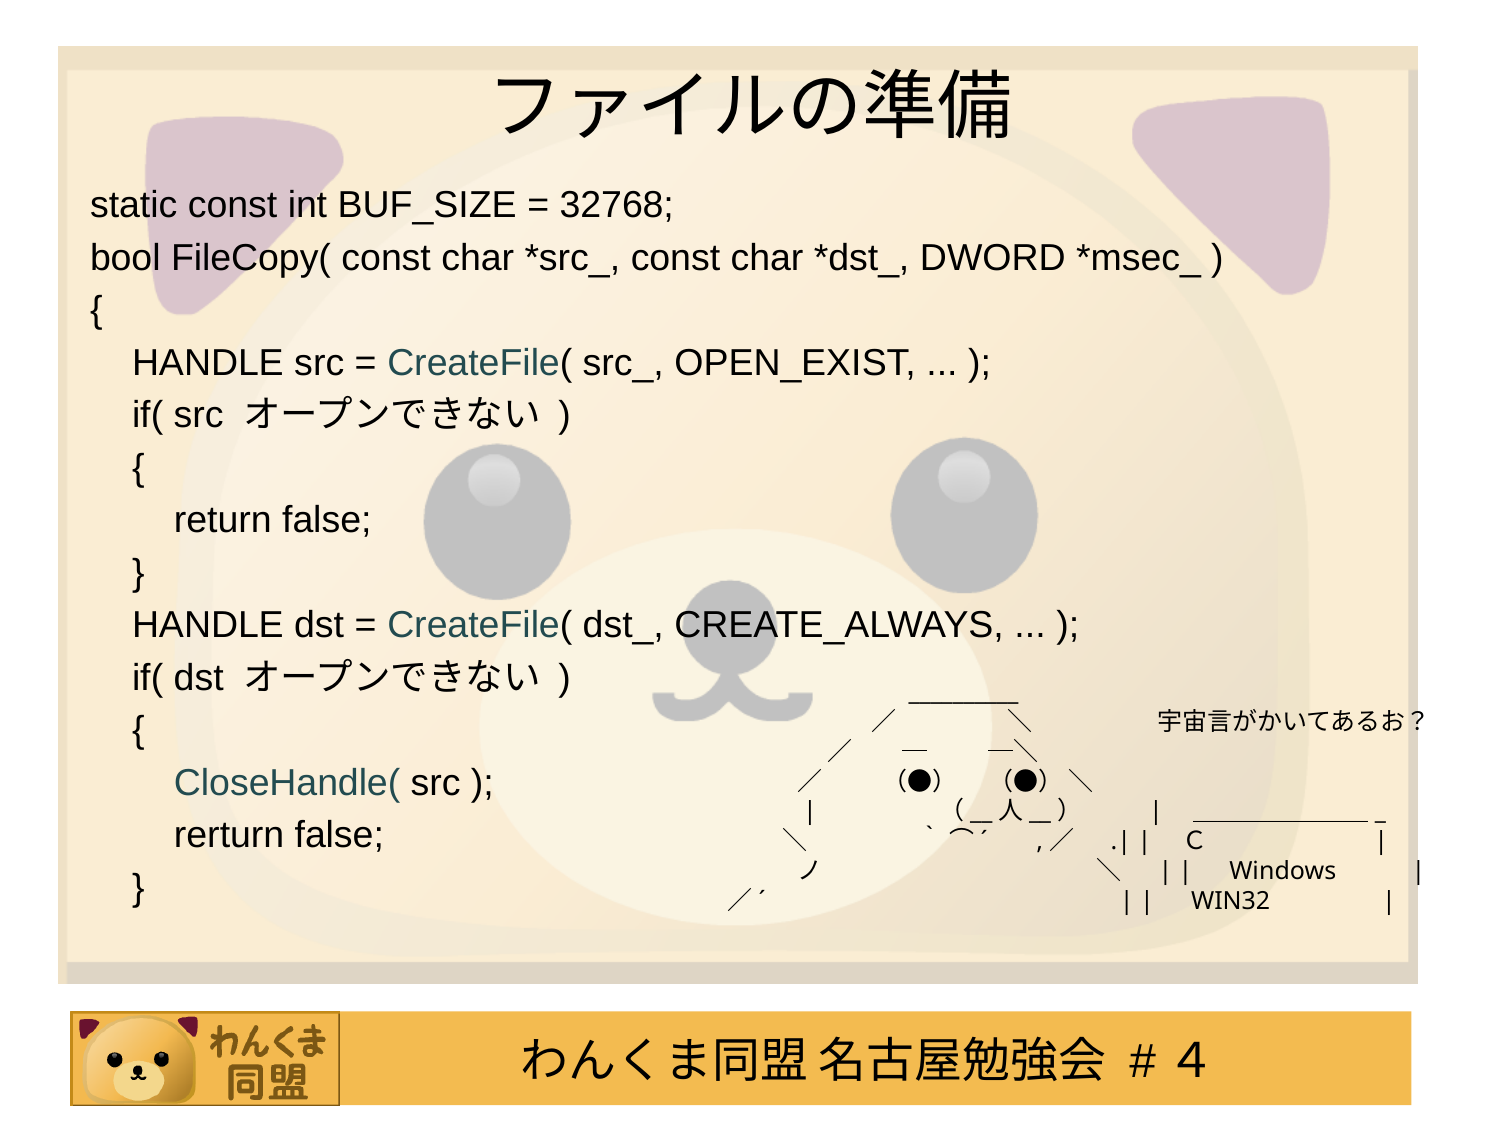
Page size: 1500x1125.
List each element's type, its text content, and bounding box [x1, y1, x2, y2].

picture [70, 1011, 340, 1106]
title ファイルの準備 [74, 44, 1426, 162]
list static const int BUF_SIZE = 32768; bool FileCopy( const char *src_, const char *dst_, DWORD *msec_ ) { HANDLE src = CreateFile( src_, OPEN_EXIST, ... ); if( src オープンできない ) { return false; } HANDLE dst = CreateFile( dst_, CREATE_ALWAYS, ... ); if( dst オープンできない ) { CloseHandle( src ); rerturn false; } [74, 172, 1426, 1006]
text_box __________ ／ ＼ 宇宙言がかいてあるお？ ／ ─ ─＼ ／ （●） （●） ＼ | （__人__） | ＿＿＿＿＿＿＿_ ＼ ｀ ⌒´ ,／ .| | Ｃ | ノ ＼ | | Windows | ／´ | | WIN32 | [682, 667, 1447, 953]
picture [58, 46, 1418, 984]
